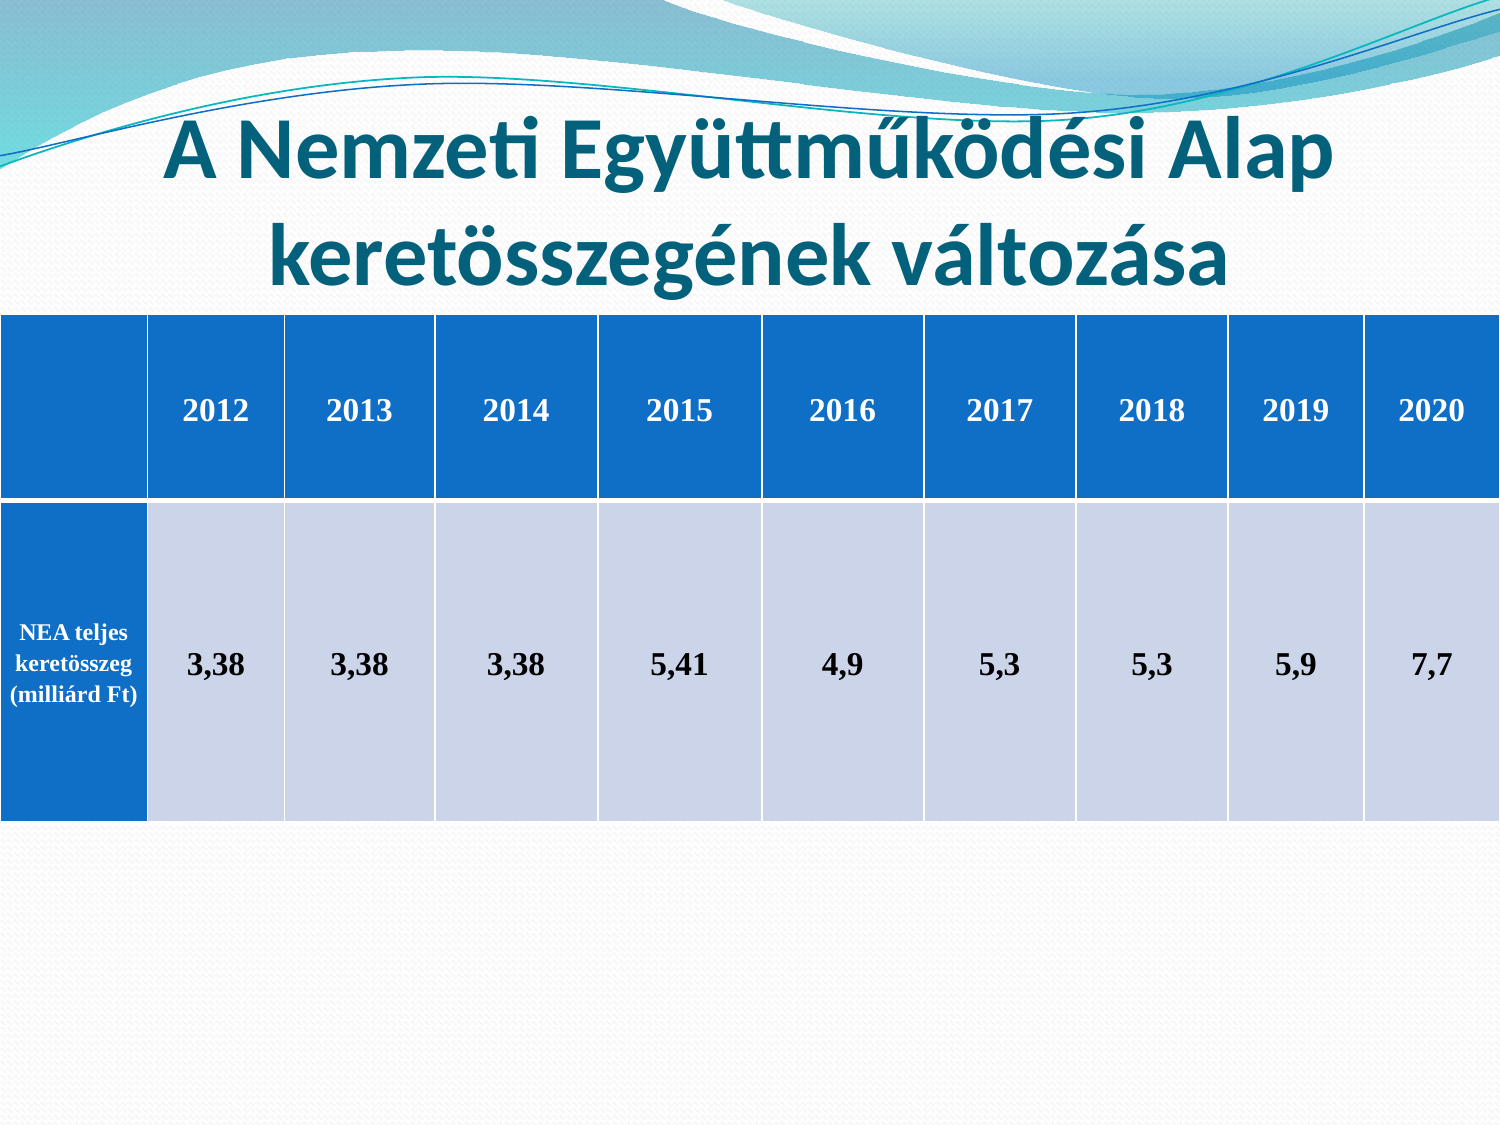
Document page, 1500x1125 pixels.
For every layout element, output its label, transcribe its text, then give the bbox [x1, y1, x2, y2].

table_header 2014 [436, 315, 597, 498]
table_header 2013 [285, 315, 434, 498]
table_cell 3,38 [148, 503, 284, 821]
table_cell 5,3 [1077, 503, 1227, 821]
table_cell 5,3 [925, 503, 1075, 821]
table_cell 5,9 [1229, 503, 1363, 821]
table_cell 7,7 [1365, 503, 1499, 821]
table_cell 4,9 [763, 503, 923, 821]
table_cell 3,38 [285, 503, 434, 821]
table_cell NEA teljes keretösszeg (milliárd Ft) [1, 503, 147, 821]
table_header 2019 [1229, 315, 1363, 498]
table_header 2020 [1365, 315, 1499, 498]
table_header 2016 [763, 315, 923, 498]
table_header 2015 [599, 315, 761, 498]
title A Nemzeti Együttműködési Alap keretösszegének változása [75, 78, 1425, 303]
table_cell 5,41 [599, 503, 761, 821]
table_cell 3,38 [436, 503, 597, 821]
table_header 2012 [148, 315, 284, 498]
table_header [1, 315, 147, 498]
table_header 2017 [925, 315, 1075, 498]
table_header 2018 [1077, 315, 1227, 498]
